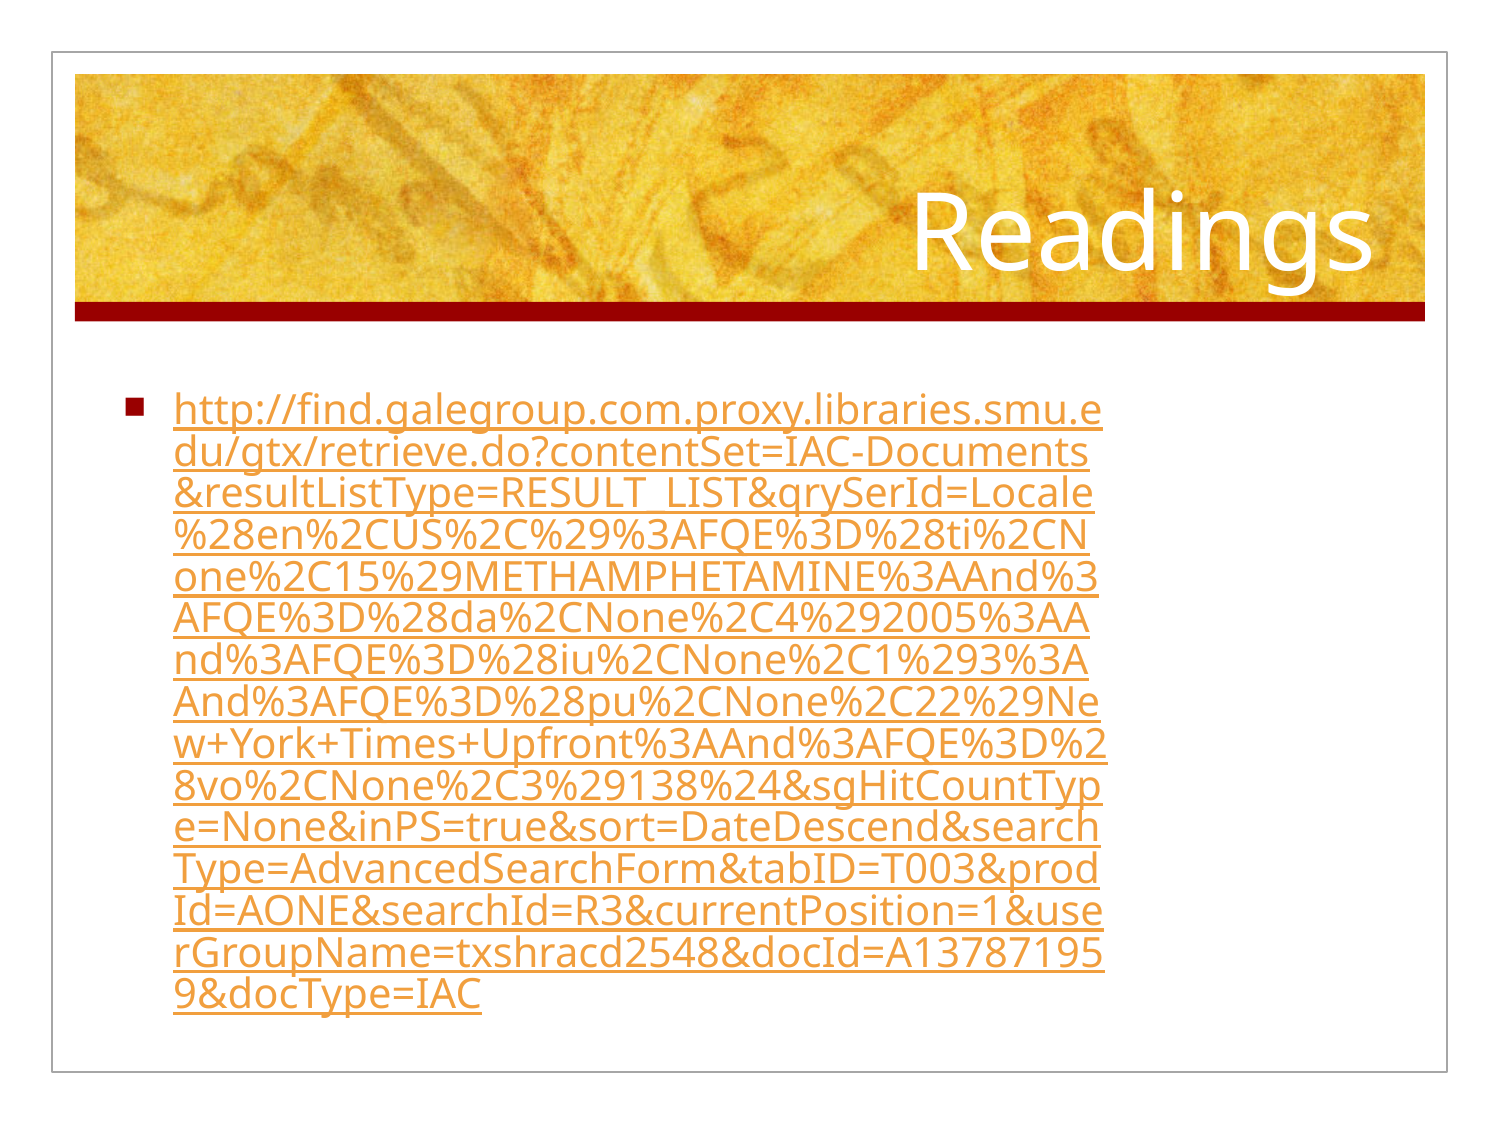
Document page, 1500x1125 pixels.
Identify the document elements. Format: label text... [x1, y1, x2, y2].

list http://find.galegroup.com.proxy.libraries.smu.edu/gtx/retrieve.do?contentSet=IAC-Documents&resultListType=RESULT_LIST&qrySerId=Locale%28en%2CUS%2C%29%3AFQE%3D%28ti%2CNone%2C15%29METHAMPHETAMINE%3AAnd%3AFQE%3D%28da%2CNone%2C4%292005%3AAnd%3AFQE%3D%28iu%2CNone%2C1%293%3AAnd%3AFQE%3D%28pu%2CNone%2C22%29New+York+Times+Upfront%3AAnd%3AFQE%3D%28vo%2CNone%2C3%29138%24&sgHitCountType=None&inPS=true&sort=DateDescend&searchType=AdvancedSearchForm&tabID=T003&prodId=AONE&searchId=R3&currentPosition=1&userGroupName=txshracd2548&docId=A137871959&docType=IAC [108, 375, 1125, 1005]
picture [75, 74, 1425, 301]
title Readings [108, 74, 1392, 292]
